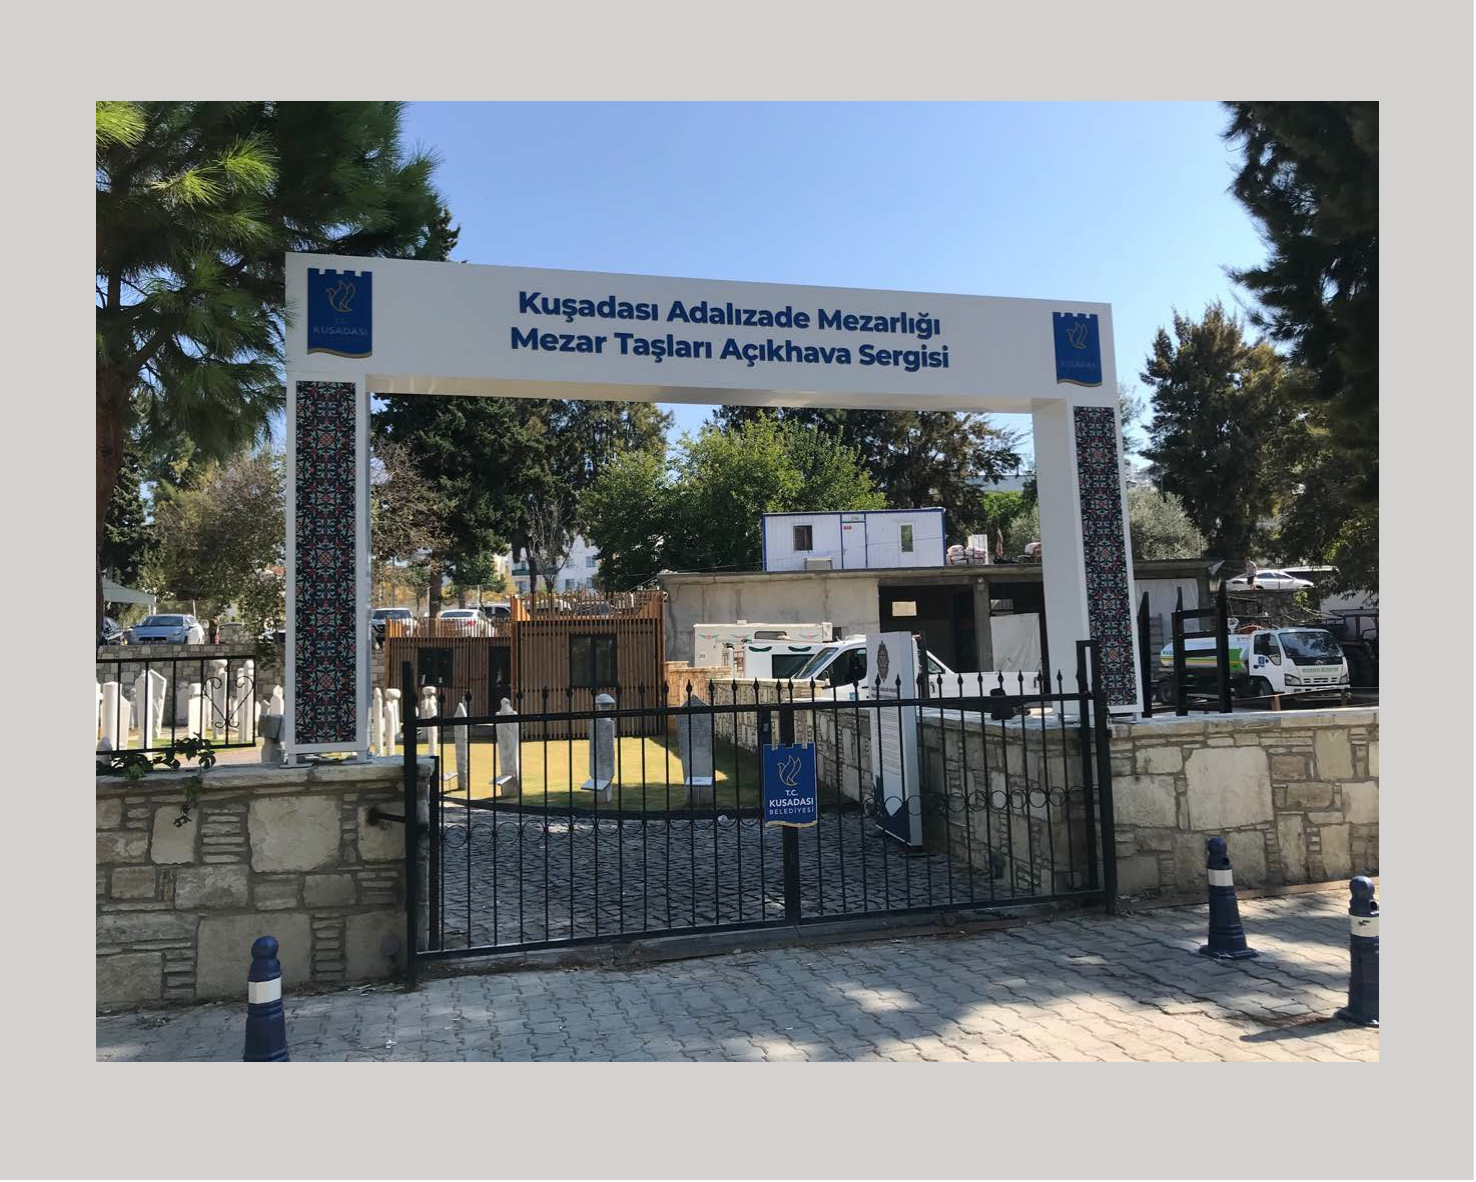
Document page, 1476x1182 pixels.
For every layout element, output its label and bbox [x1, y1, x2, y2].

text_box [0, 0, 1474, 1181]
picture [96, 100, 1379, 1062]
